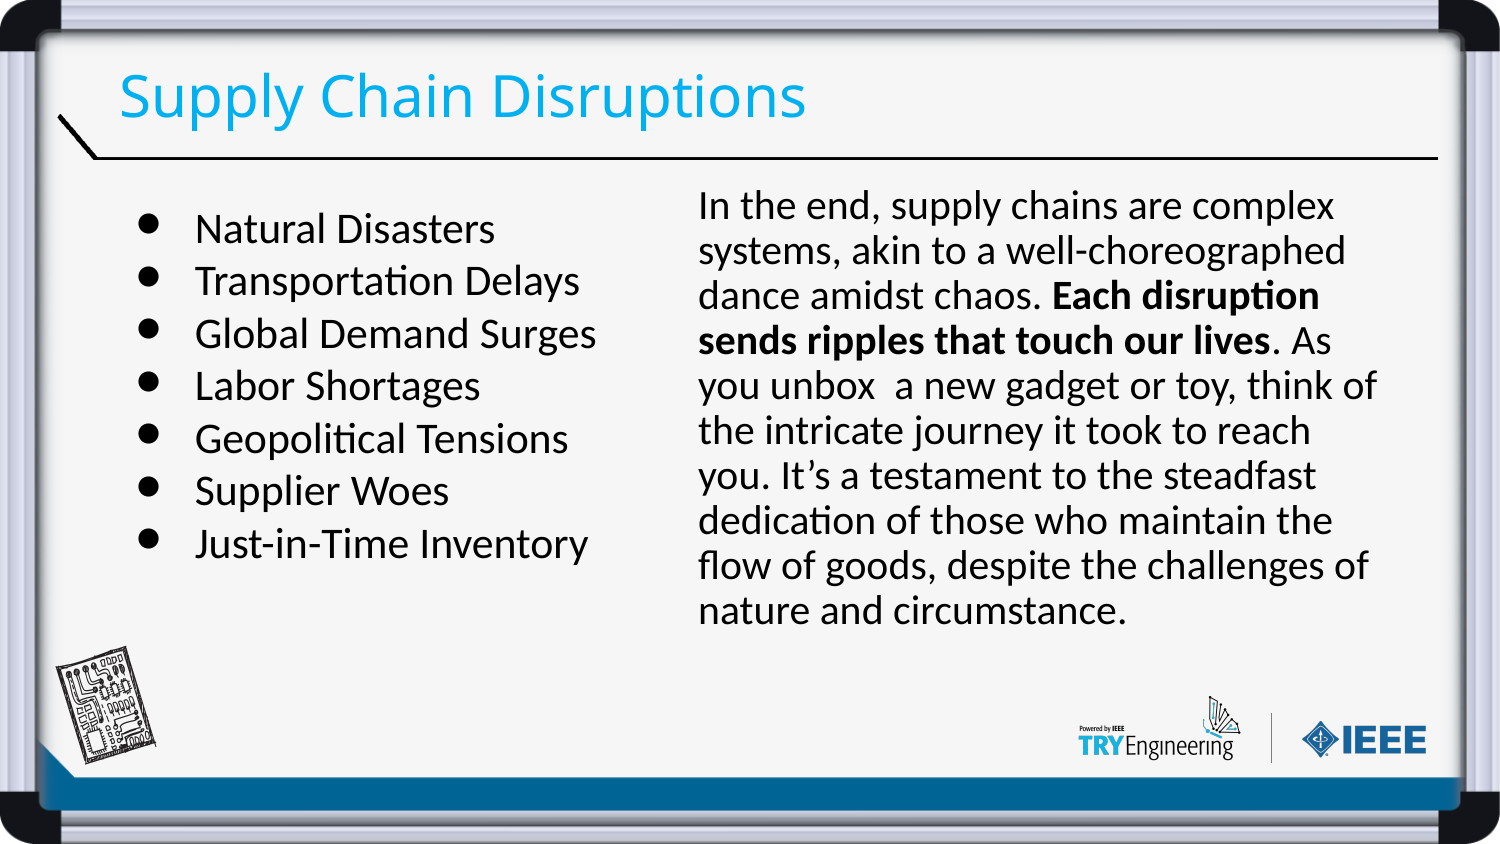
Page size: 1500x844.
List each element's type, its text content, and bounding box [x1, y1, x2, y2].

picture [0, 0, 1500, 844]
list In the end, supply chains are complex systems, akin to a well-choreographed dance amidst chaos. Each disruption sends ripples that touch our lives. As you unbox a new gadget or toy, think of the intricate journey it took to reach you. It’s a testament to the steadfast dedication of those who maintain the flow of goods, despite the challenges of nature and circumstance. [683, 176, 1408, 681]
text_box Natural Disasters Transportation Delays Global Demand Surges Labor Shortages Geopolitical Tensions Supplier Woes Just-in-Time Inventory [104, 184, 653, 635]
title Supply Chain Disruptions [104, 42, 1408, 156]
